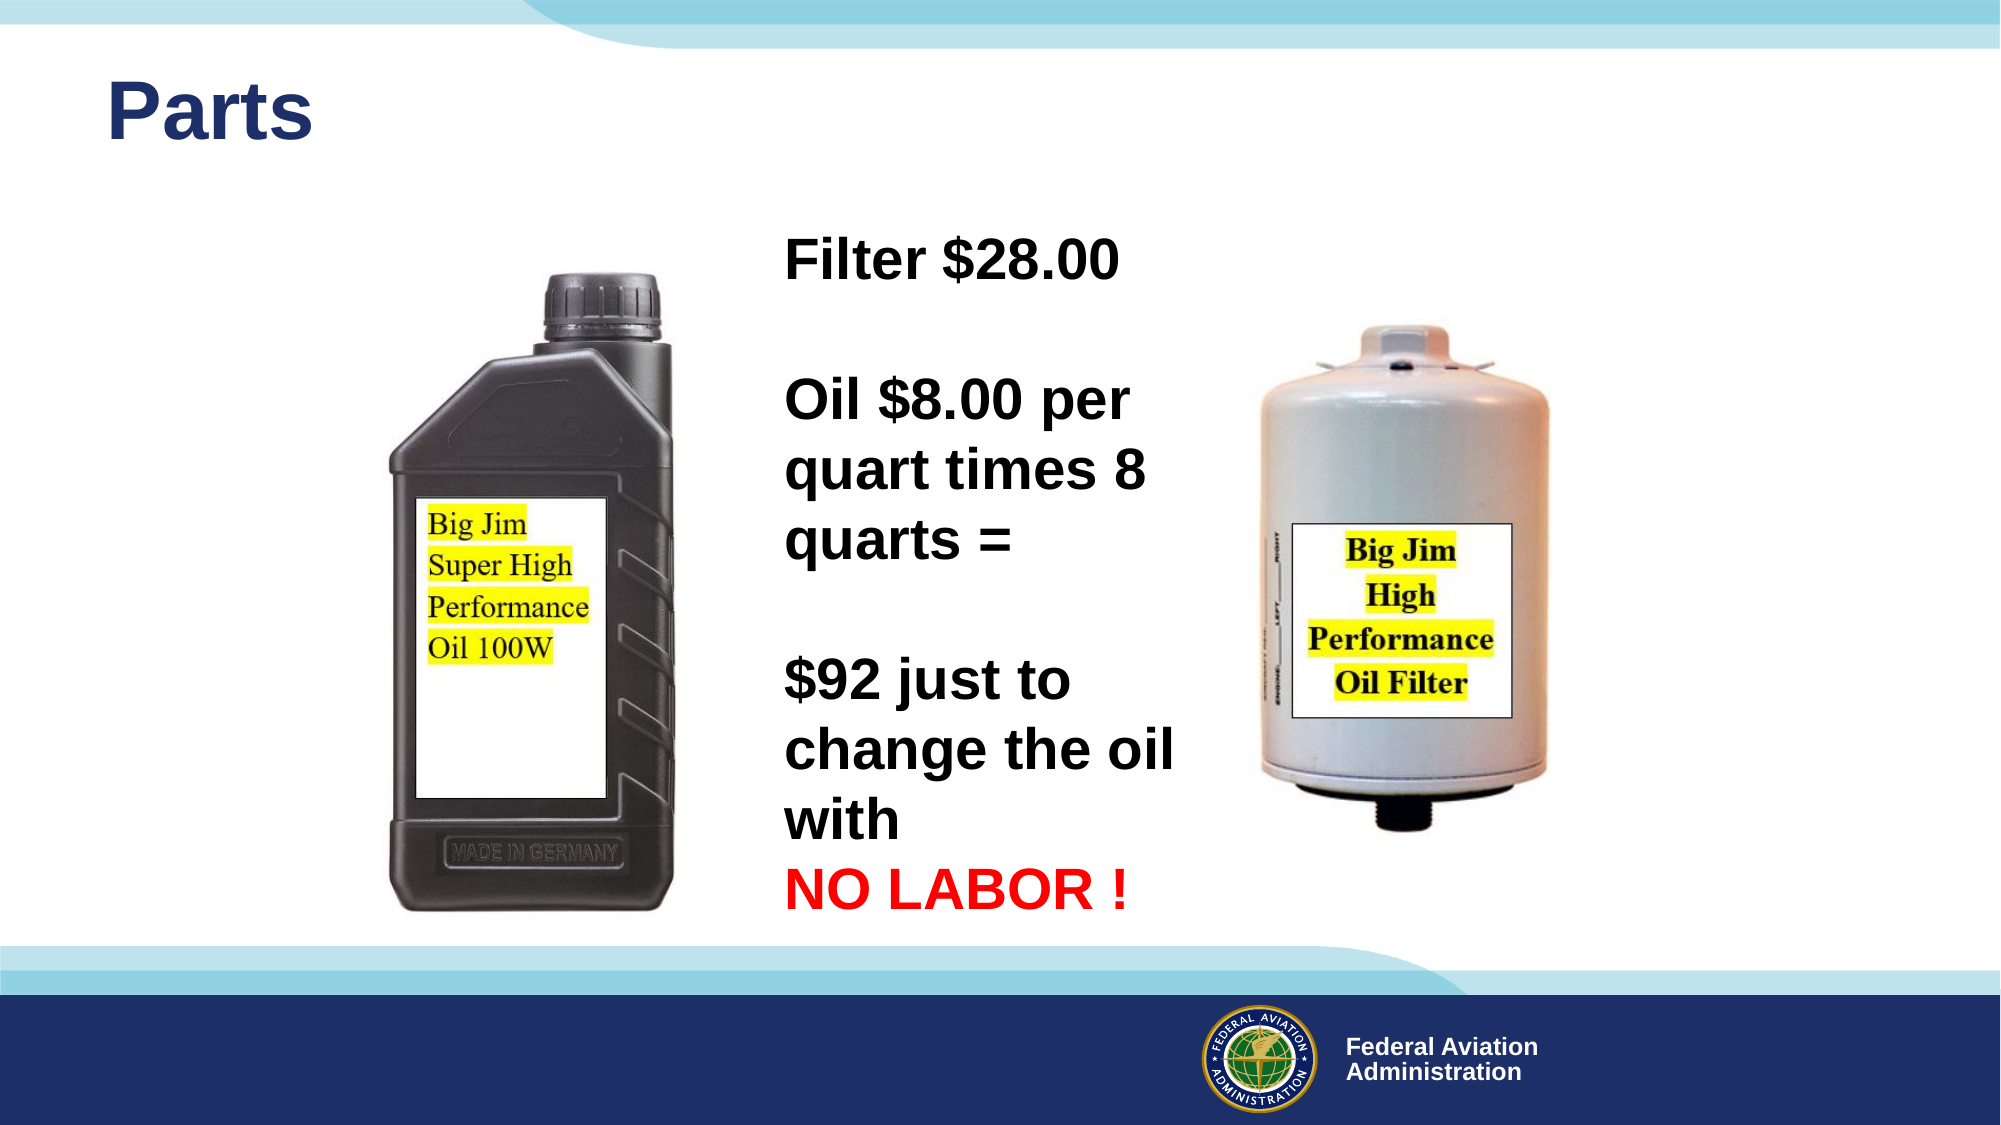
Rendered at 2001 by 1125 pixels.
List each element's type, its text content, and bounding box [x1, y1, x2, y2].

picture [331, 220, 710, 943]
picture [0, 0, 1999, 50]
picture [0, 945, 2000, 995]
title Parts [91, 56, 2000, 157]
text_box Filter $28.00 Oil $8.00 per quart times 8 quarts = $92 just to change the oil with NO LABOR ! [769, 214, 1241, 929]
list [1189, 277, 1608, 885]
